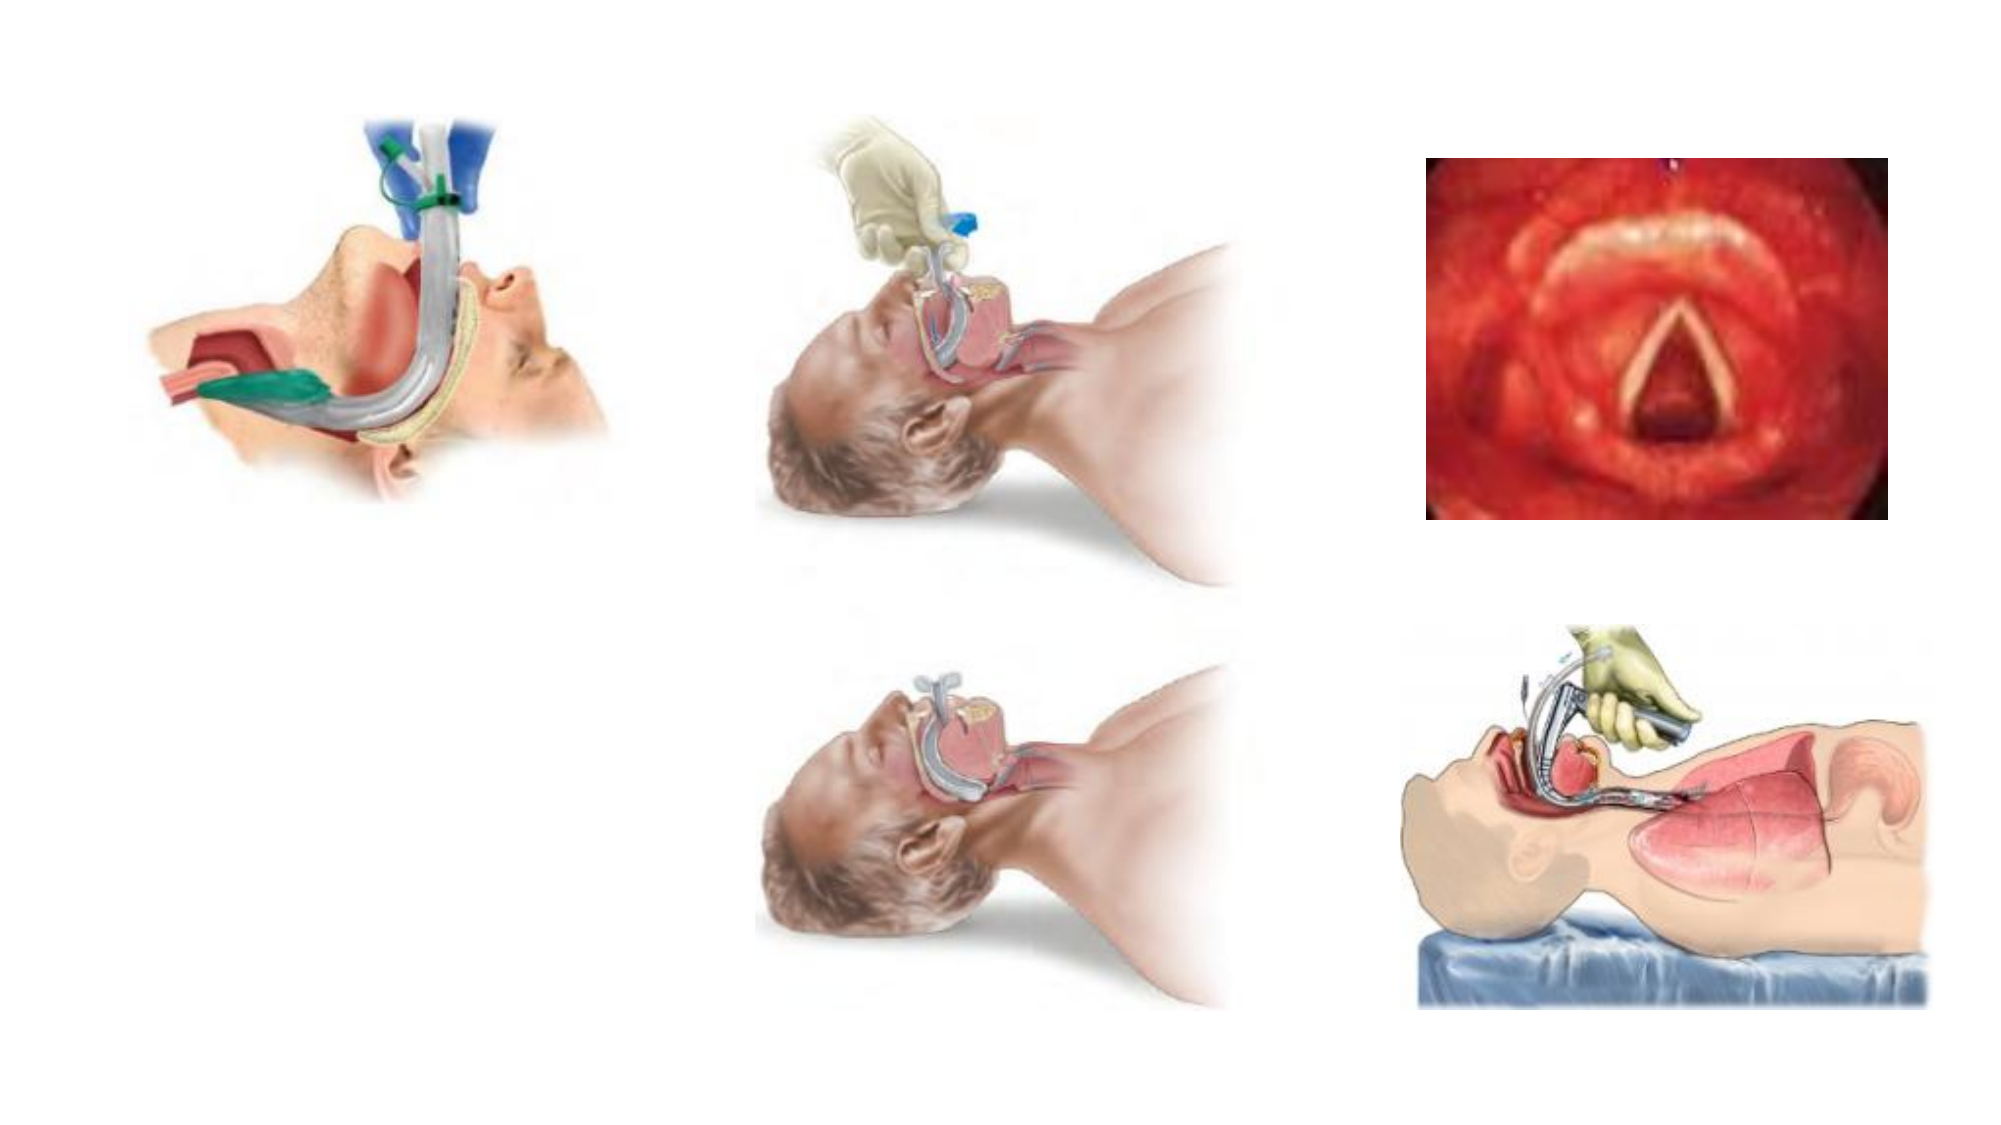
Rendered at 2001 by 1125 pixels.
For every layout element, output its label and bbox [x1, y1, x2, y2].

picture [1400, 624, 1935, 1010]
picture [128, 114, 636, 520]
picture [1426, 158, 1888, 520]
picture [755, 114, 1290, 1011]
